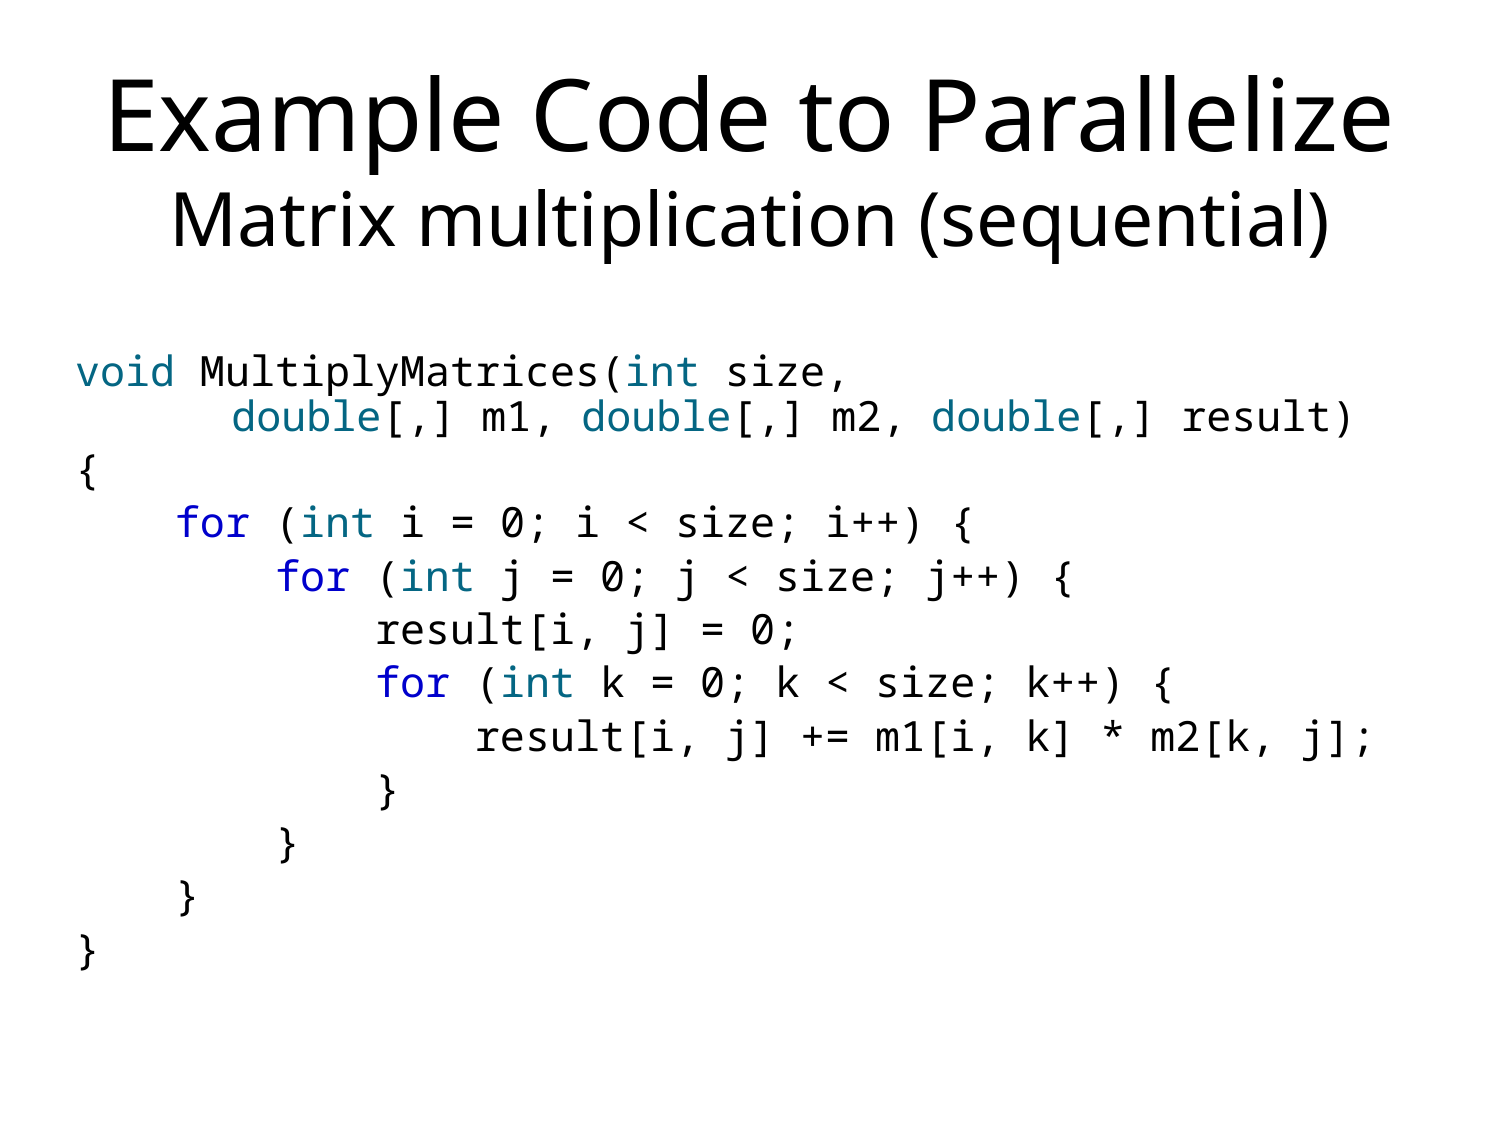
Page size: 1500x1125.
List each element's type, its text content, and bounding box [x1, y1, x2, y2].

list void MultiplyMatrices(int size, double[,] m1, double[,] m2, double[,] result) { for (int i = 0; i < size; i++) { for (int j = 0; j < size; j++) { result[i, j] = 0; for (int k = 0; k < size; k++) { result[i, j] += m1[i, k] * m2[k, j]; } } } } [74, 349, 1451, 988]
text_box Example Code to Parallelize Matrix multiplication (sequential) [0, 62, 1500, 250]
